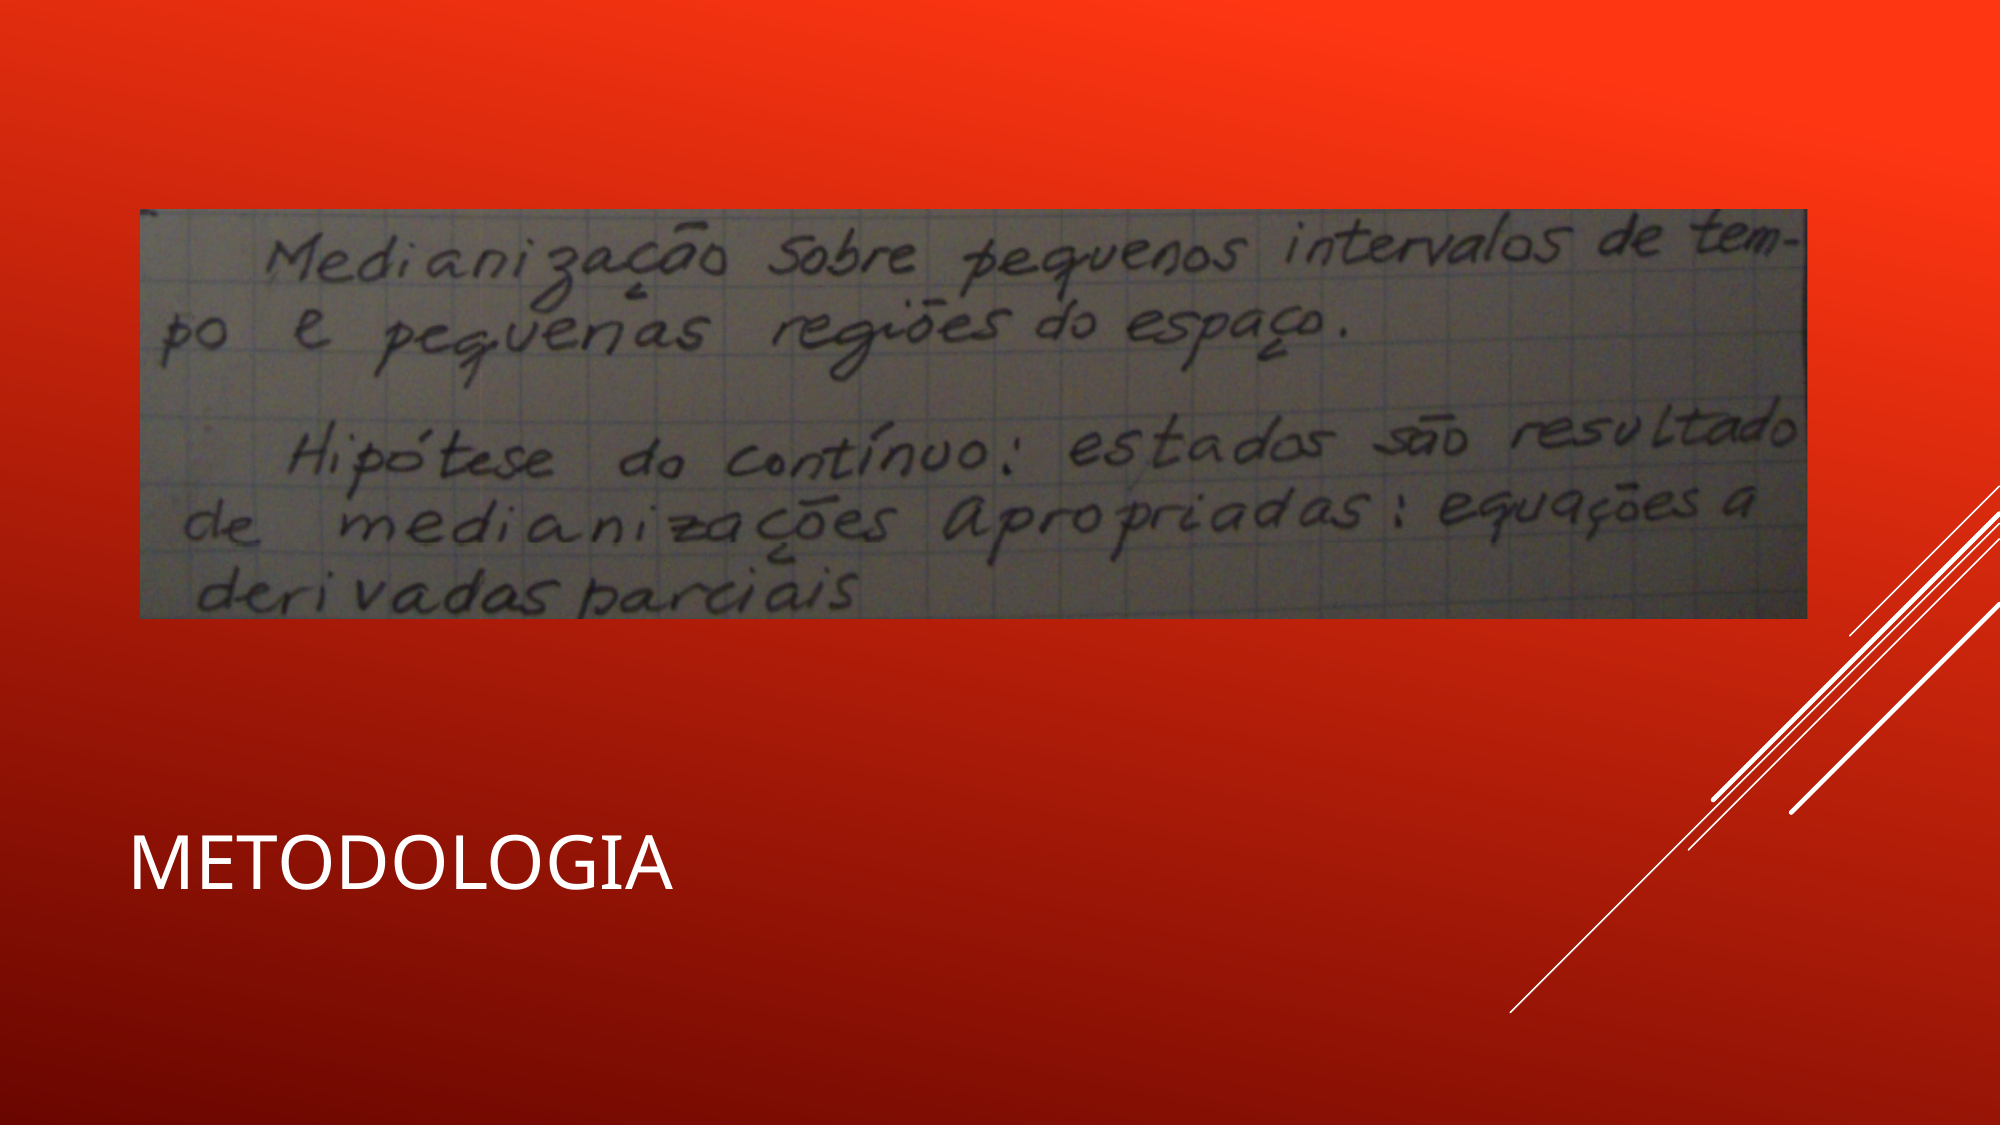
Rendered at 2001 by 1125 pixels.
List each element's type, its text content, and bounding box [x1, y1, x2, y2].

title Metodologia [112, 736, 1513, 984]
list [139, 208, 1808, 619]
